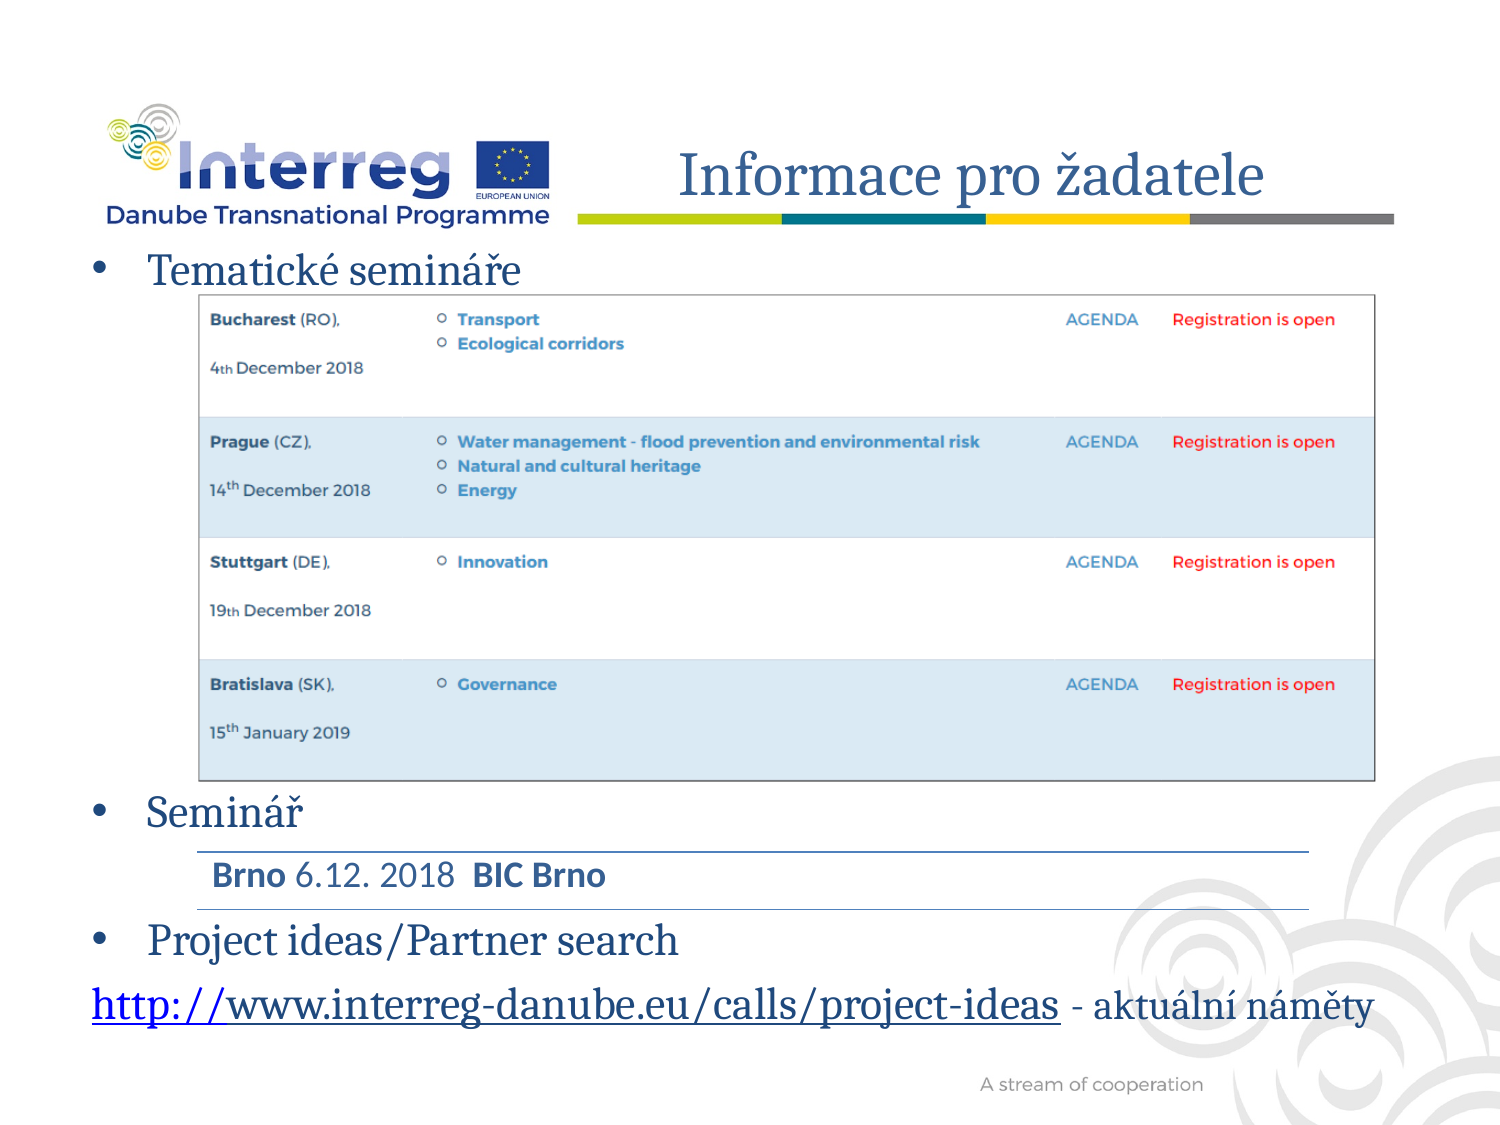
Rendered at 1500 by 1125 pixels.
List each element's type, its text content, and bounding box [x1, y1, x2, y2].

picture [0, 0, 1500, 1125]
subtitle Tematické semináře Seminář Project ideas/Partner search http://www.interreg-danube.eu/calls/project-ideas - aktuální náměty [76, 231, 1471, 1071]
table_header [753, 853, 1309, 909]
text_box Informace pro žadatele [560, 125, 1384, 220]
table_header Brno 6.12. 2018 BIC Brno [197, 853, 753, 909]
